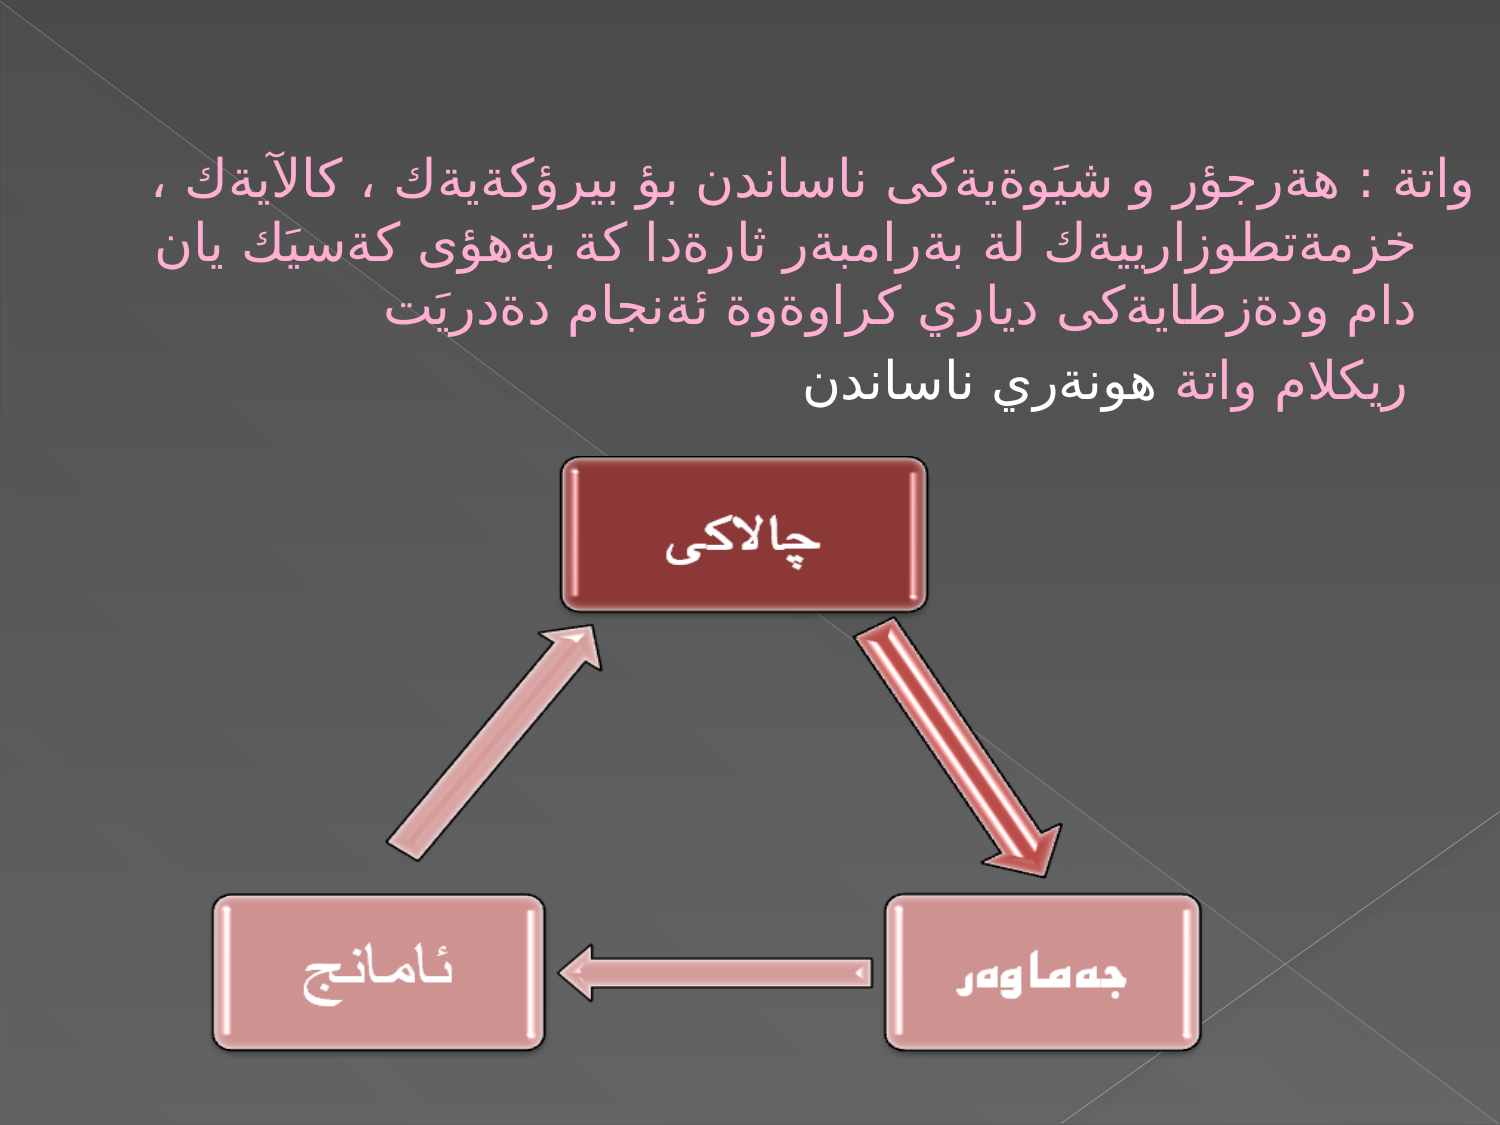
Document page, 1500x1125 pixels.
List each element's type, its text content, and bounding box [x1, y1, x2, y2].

picture [111, 455, 1353, 1059]
list واتة : هةرجؤر و شيَوةيةكى ناساندن بؤ بيرؤكةيةك ، كالآيةك ، خزمةتطوزارييةك لة بةرامبةر ثارةدا كة بةهؤى كةسيَك يان دام ودةزطايةكى دياري كراوةوة ئةنجام دةدريَت ريكلام واتة هونةري ناساندن [88, 137, 1500, 421]
